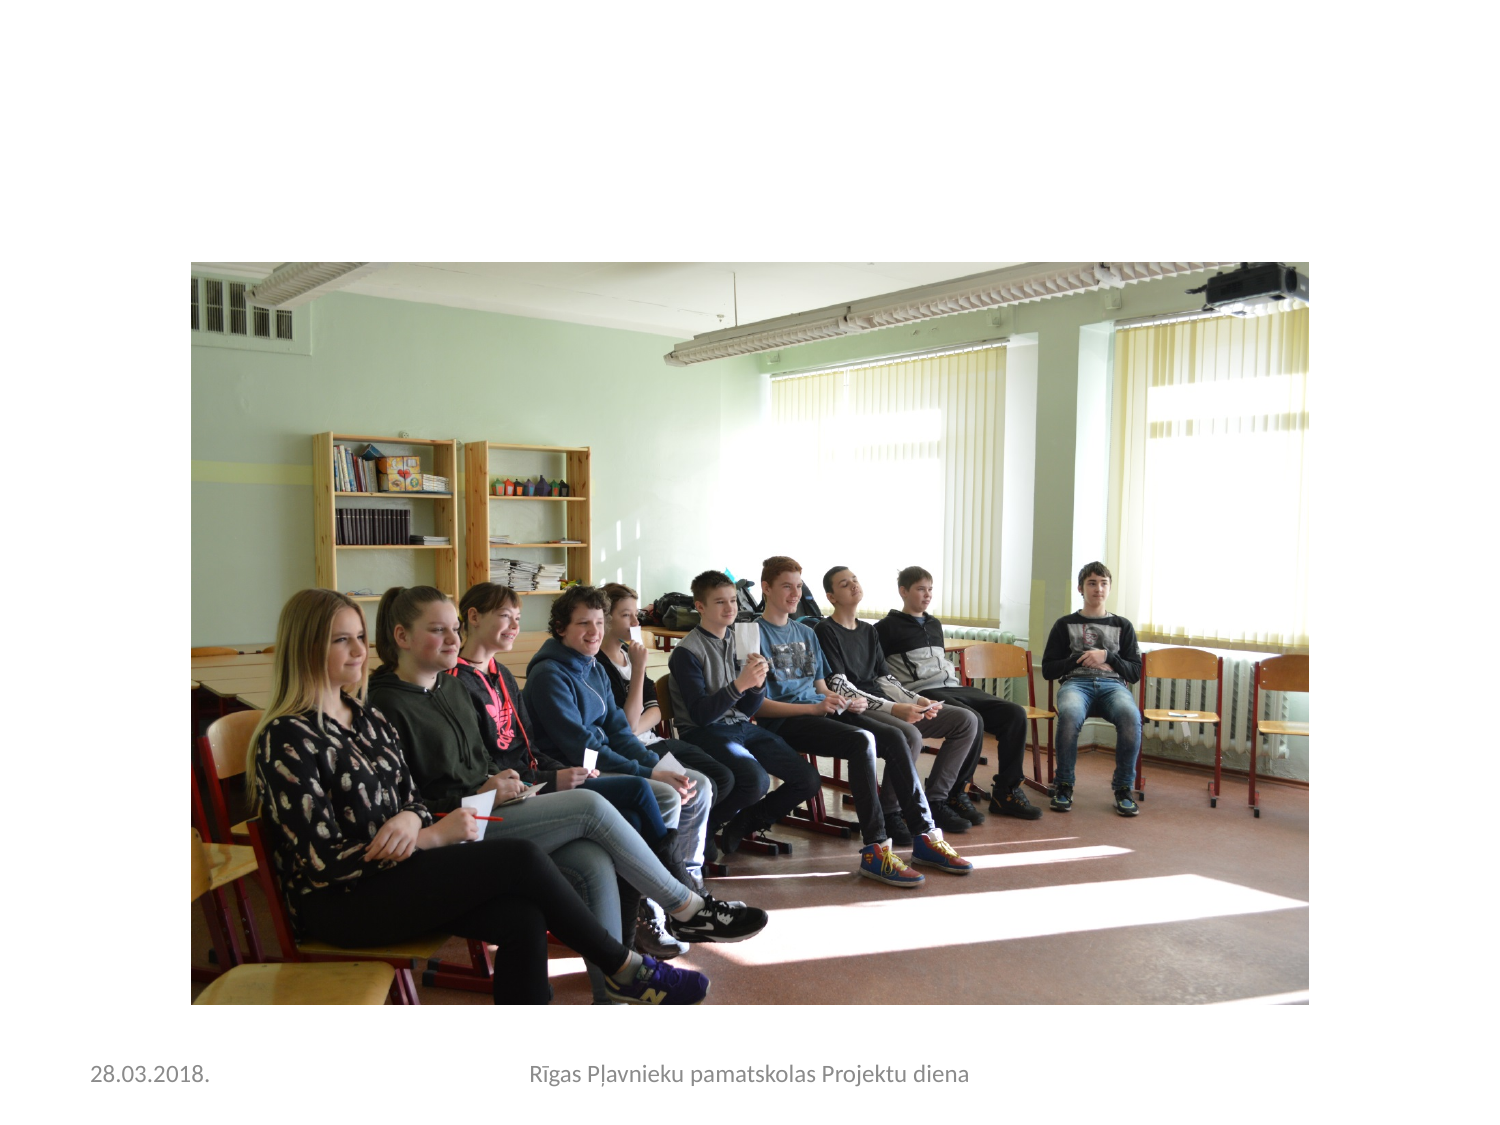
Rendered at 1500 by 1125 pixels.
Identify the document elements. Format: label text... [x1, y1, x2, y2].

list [191, 262, 1309, 1006]
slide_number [75, 1042, 425, 1103]
footer Rīgas Pļavnieku pamatskolas Projektu diena [512, 1042, 988, 1103]
